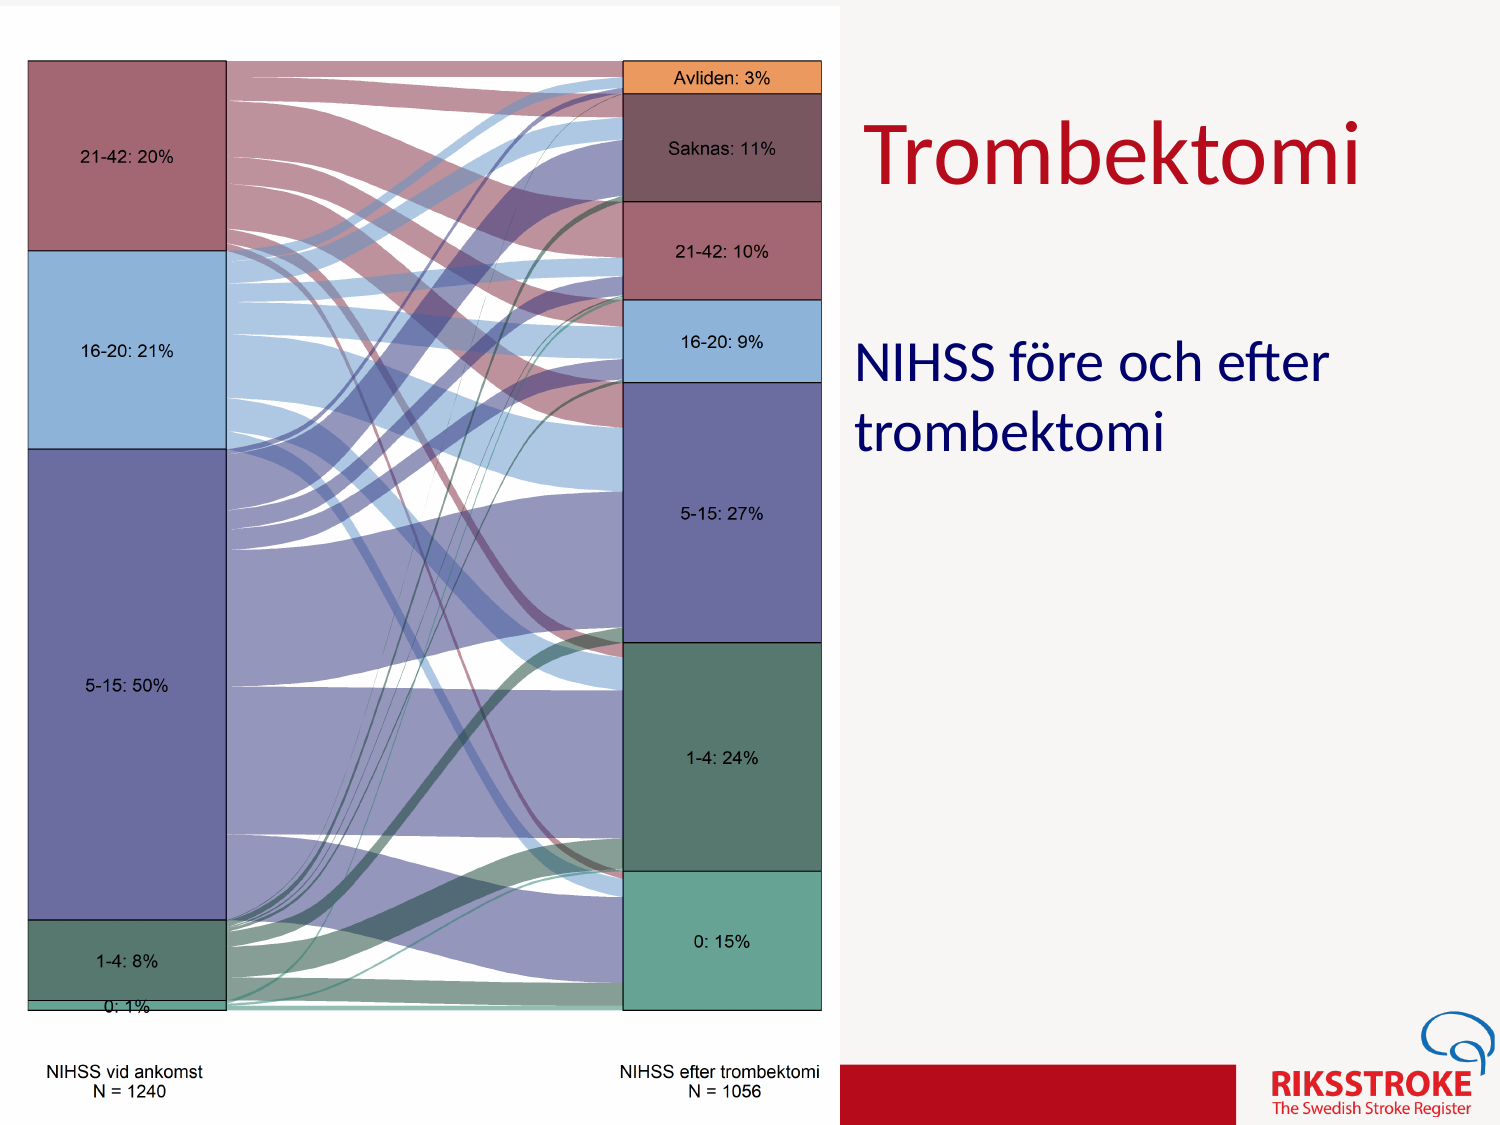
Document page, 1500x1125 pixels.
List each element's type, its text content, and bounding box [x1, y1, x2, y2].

picture [0, 5, 840, 1125]
title Trombektomi [843, 27, 1388, 269]
subtitle NIHSS före och efter trombektomi [843, 315, 1388, 829]
